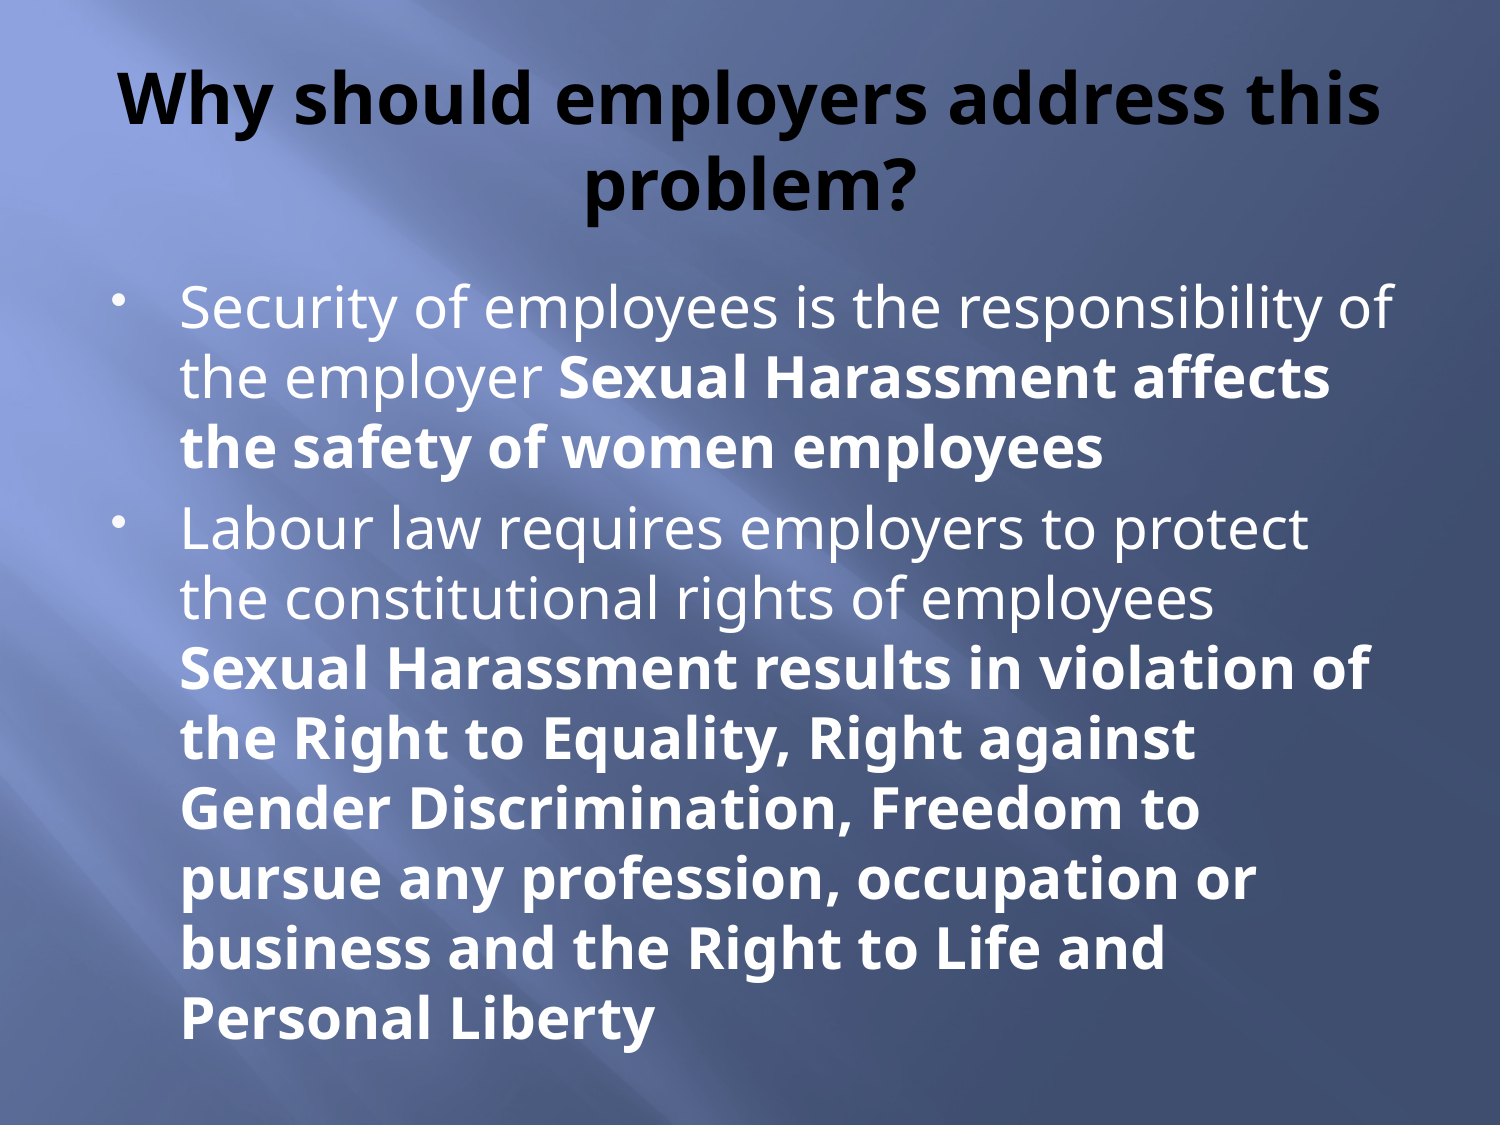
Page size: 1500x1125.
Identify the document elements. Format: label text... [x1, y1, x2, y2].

list Security of employees is the responsibility of the employer Sexual Harassment affects the safety of women employees Labour law requires employers to protect the constitutional rights of employees Sexual Harassment results in violation of the Right to Equality, Right against Gender Discrimination, Freedom to pursue any profession, occupation or business and the Right to Life and Personal Liberty [75, 262, 1425, 1035]
title Why should employers address this problem? [75, 45, 1425, 233]
